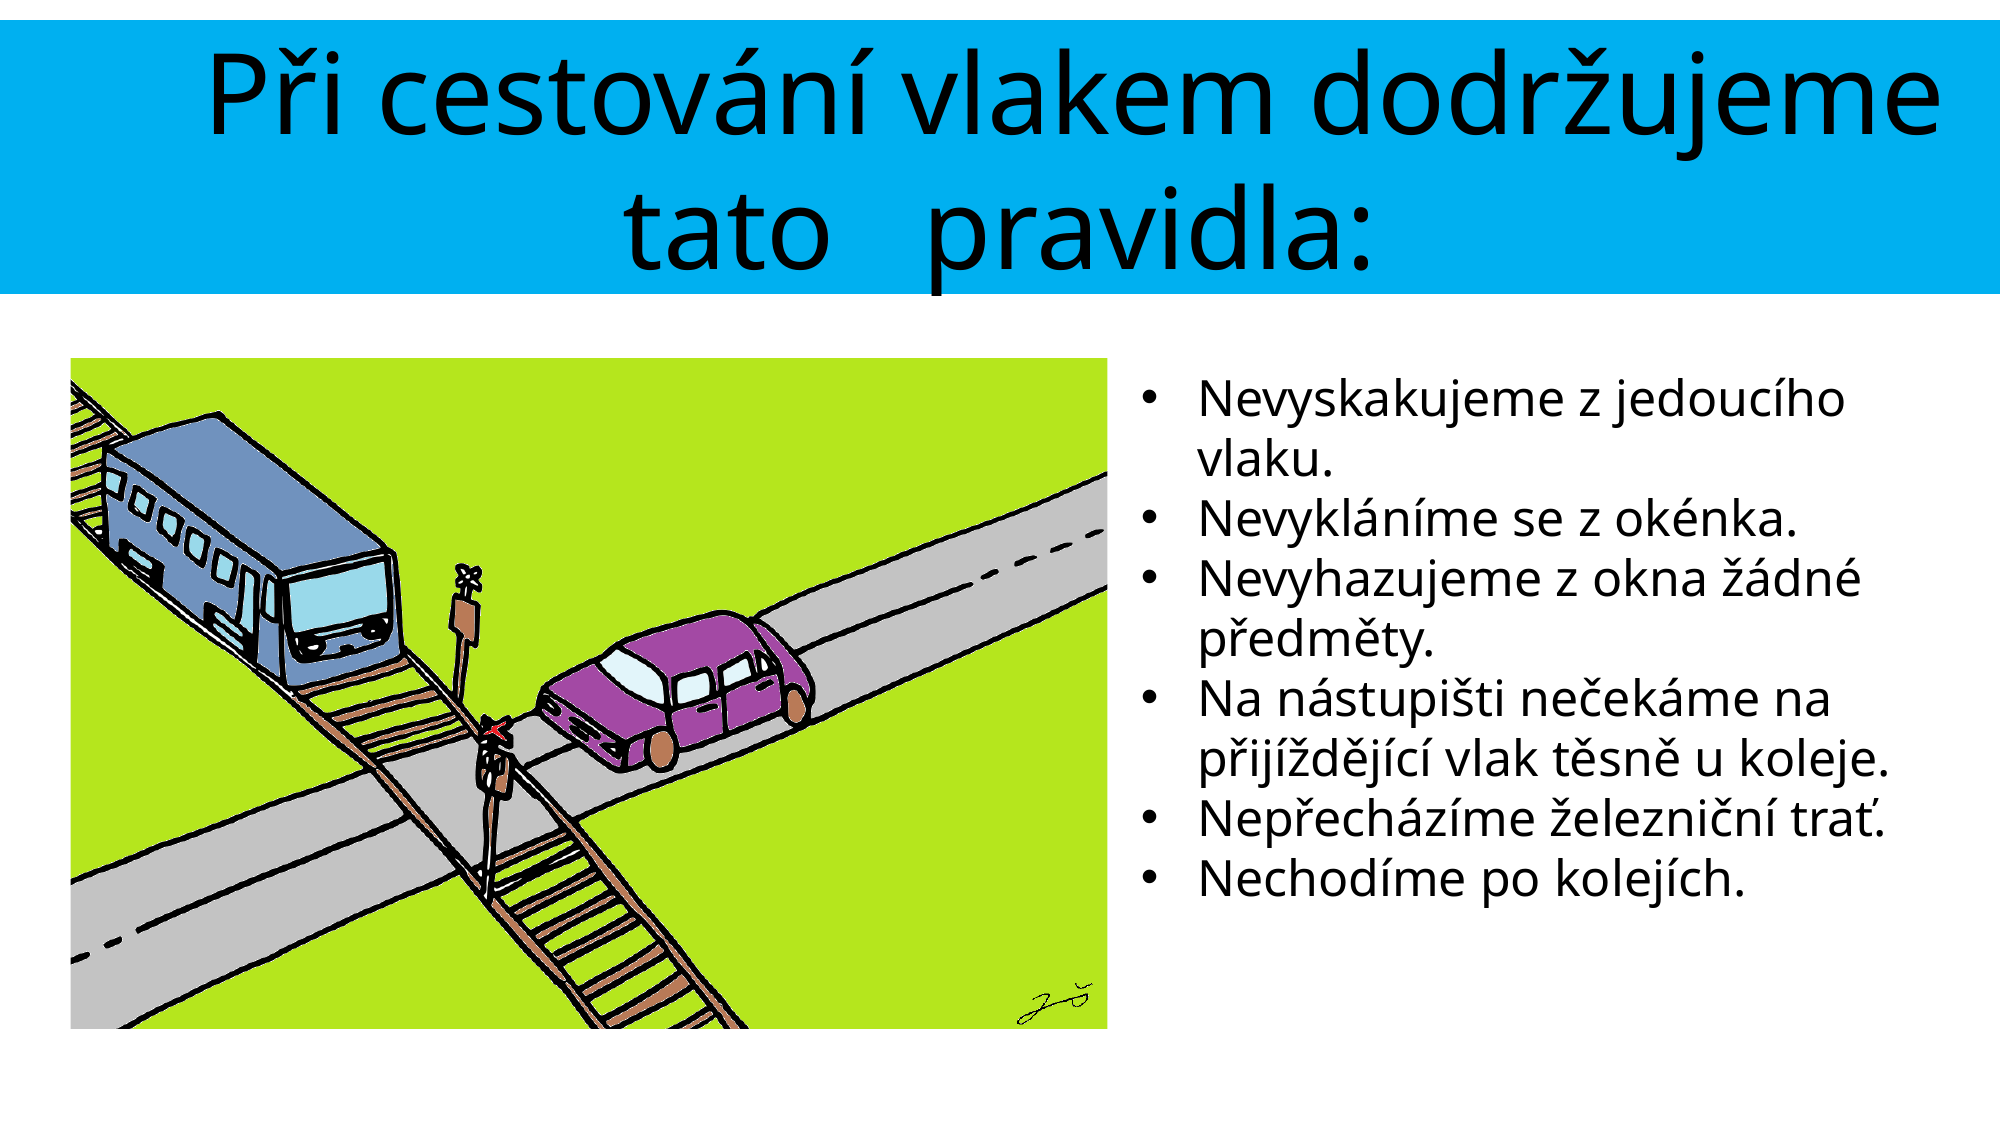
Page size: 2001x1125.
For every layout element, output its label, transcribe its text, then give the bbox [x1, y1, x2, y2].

picture [70, 358, 1108, 1029]
text_box Nevyskakujeme z jedoucího vlaku. Nevykláníme se z okénka. Nevyhazujeme z okna žádné předměty. Na nástupišti nečekáme na přijíždějící vlak těsně u koleje. Nepřecházíme železniční trať. Nechodíme po kolejích. [1126, 358, 1963, 974]
text_box Při cestování vlakem dodržujeme tato pravidla: [0, 20, 2000, 294]
